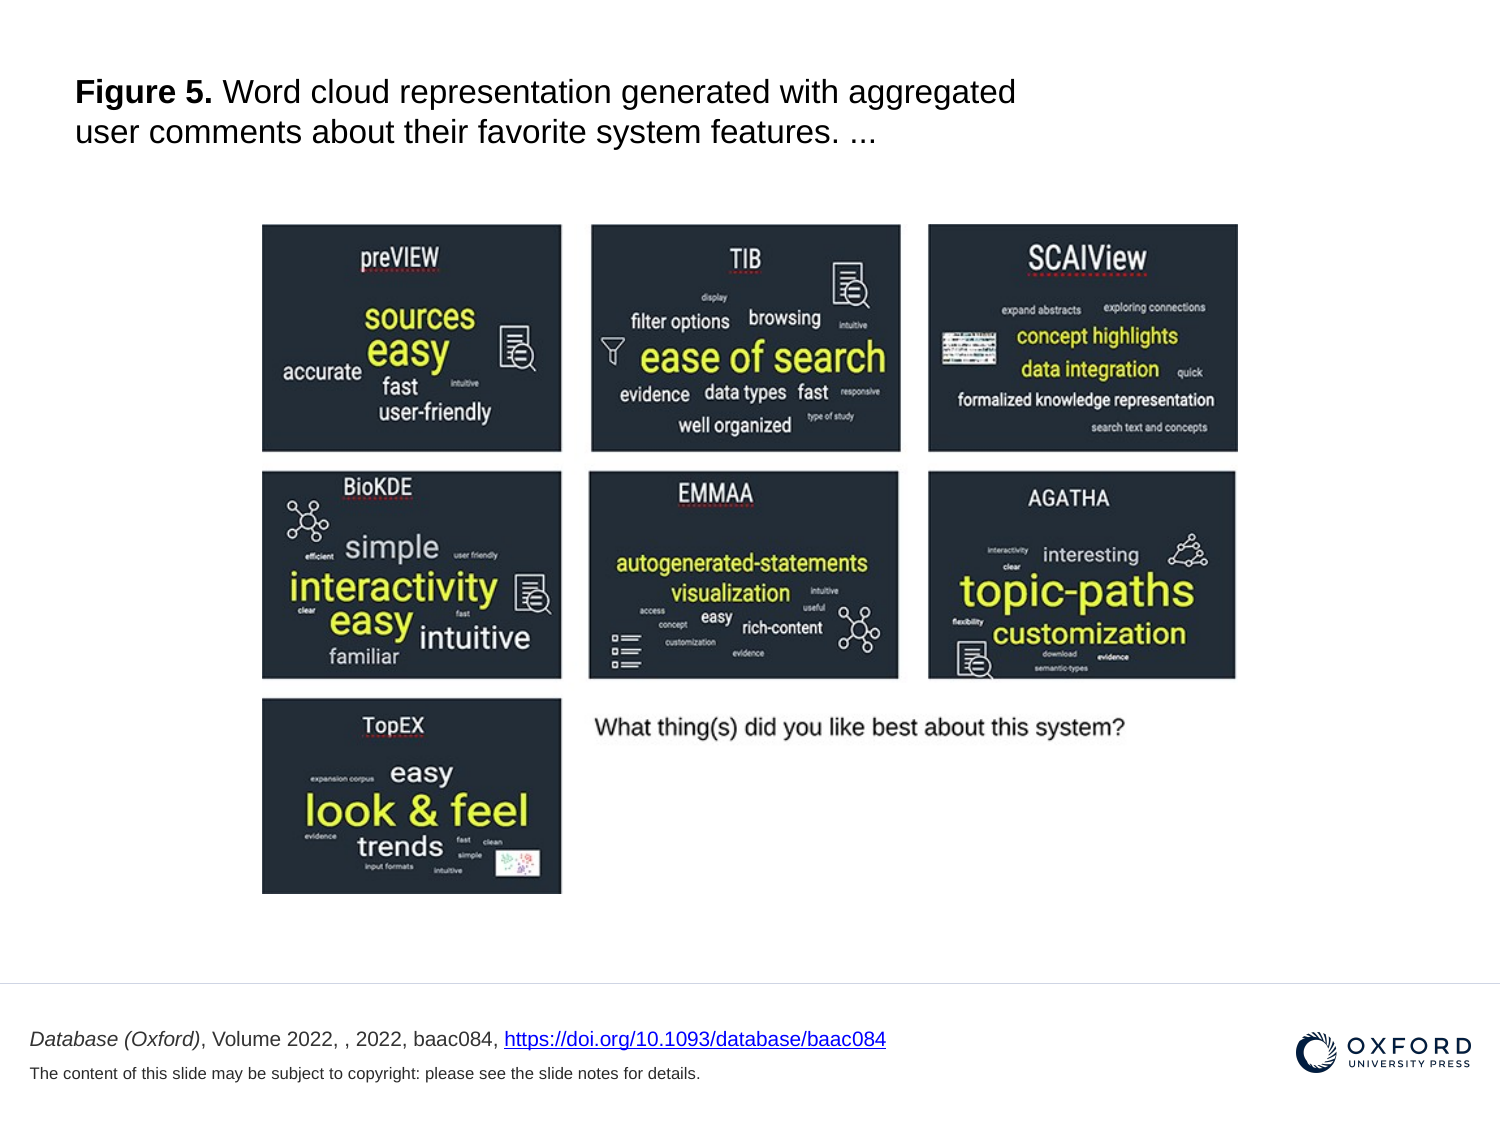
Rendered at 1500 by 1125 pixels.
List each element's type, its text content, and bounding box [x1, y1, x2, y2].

picture [1296, 1032, 1471, 1073]
picture [262, 224, 1238, 894]
title Figure 5. Word cloud representation generated with aggregated user comments about their favorite system features. ... [75, 69, 1078, 171]
footer Database (Oxford), Volume 2022, , 2022, baac084, https://doi.org/10.1093/database/baac084 The content of this slide may be subject to copyright: please see the slide notes for details. [0, 983, 1260, 1125]
